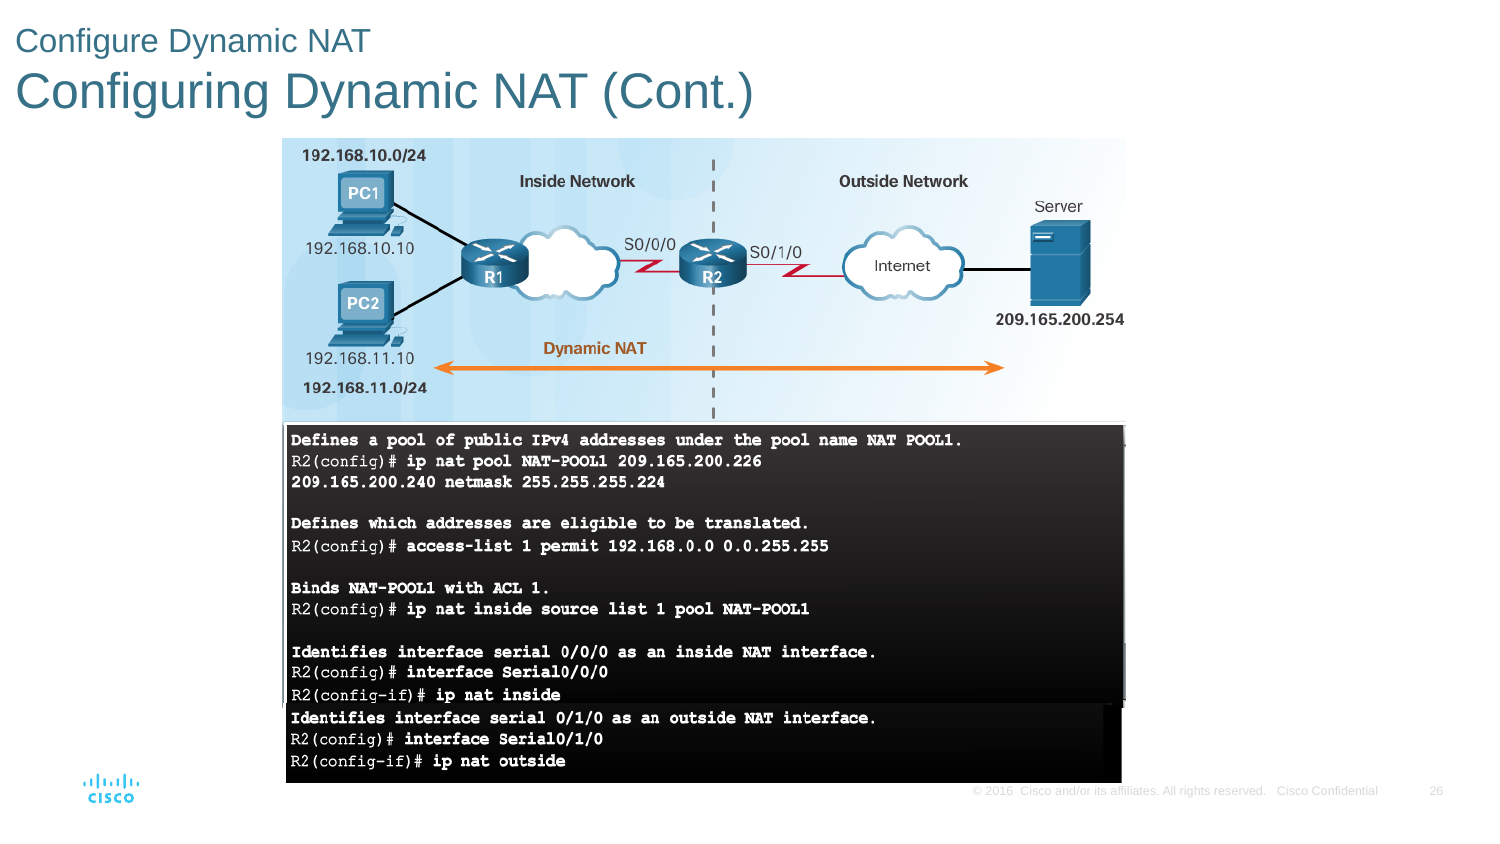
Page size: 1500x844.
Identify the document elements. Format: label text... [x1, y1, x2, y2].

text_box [281, 138, 1126, 783]
title Configure Dynamic NAT Configuring Dynamic NAT (Cont.) [0, 6, 1500, 131]
